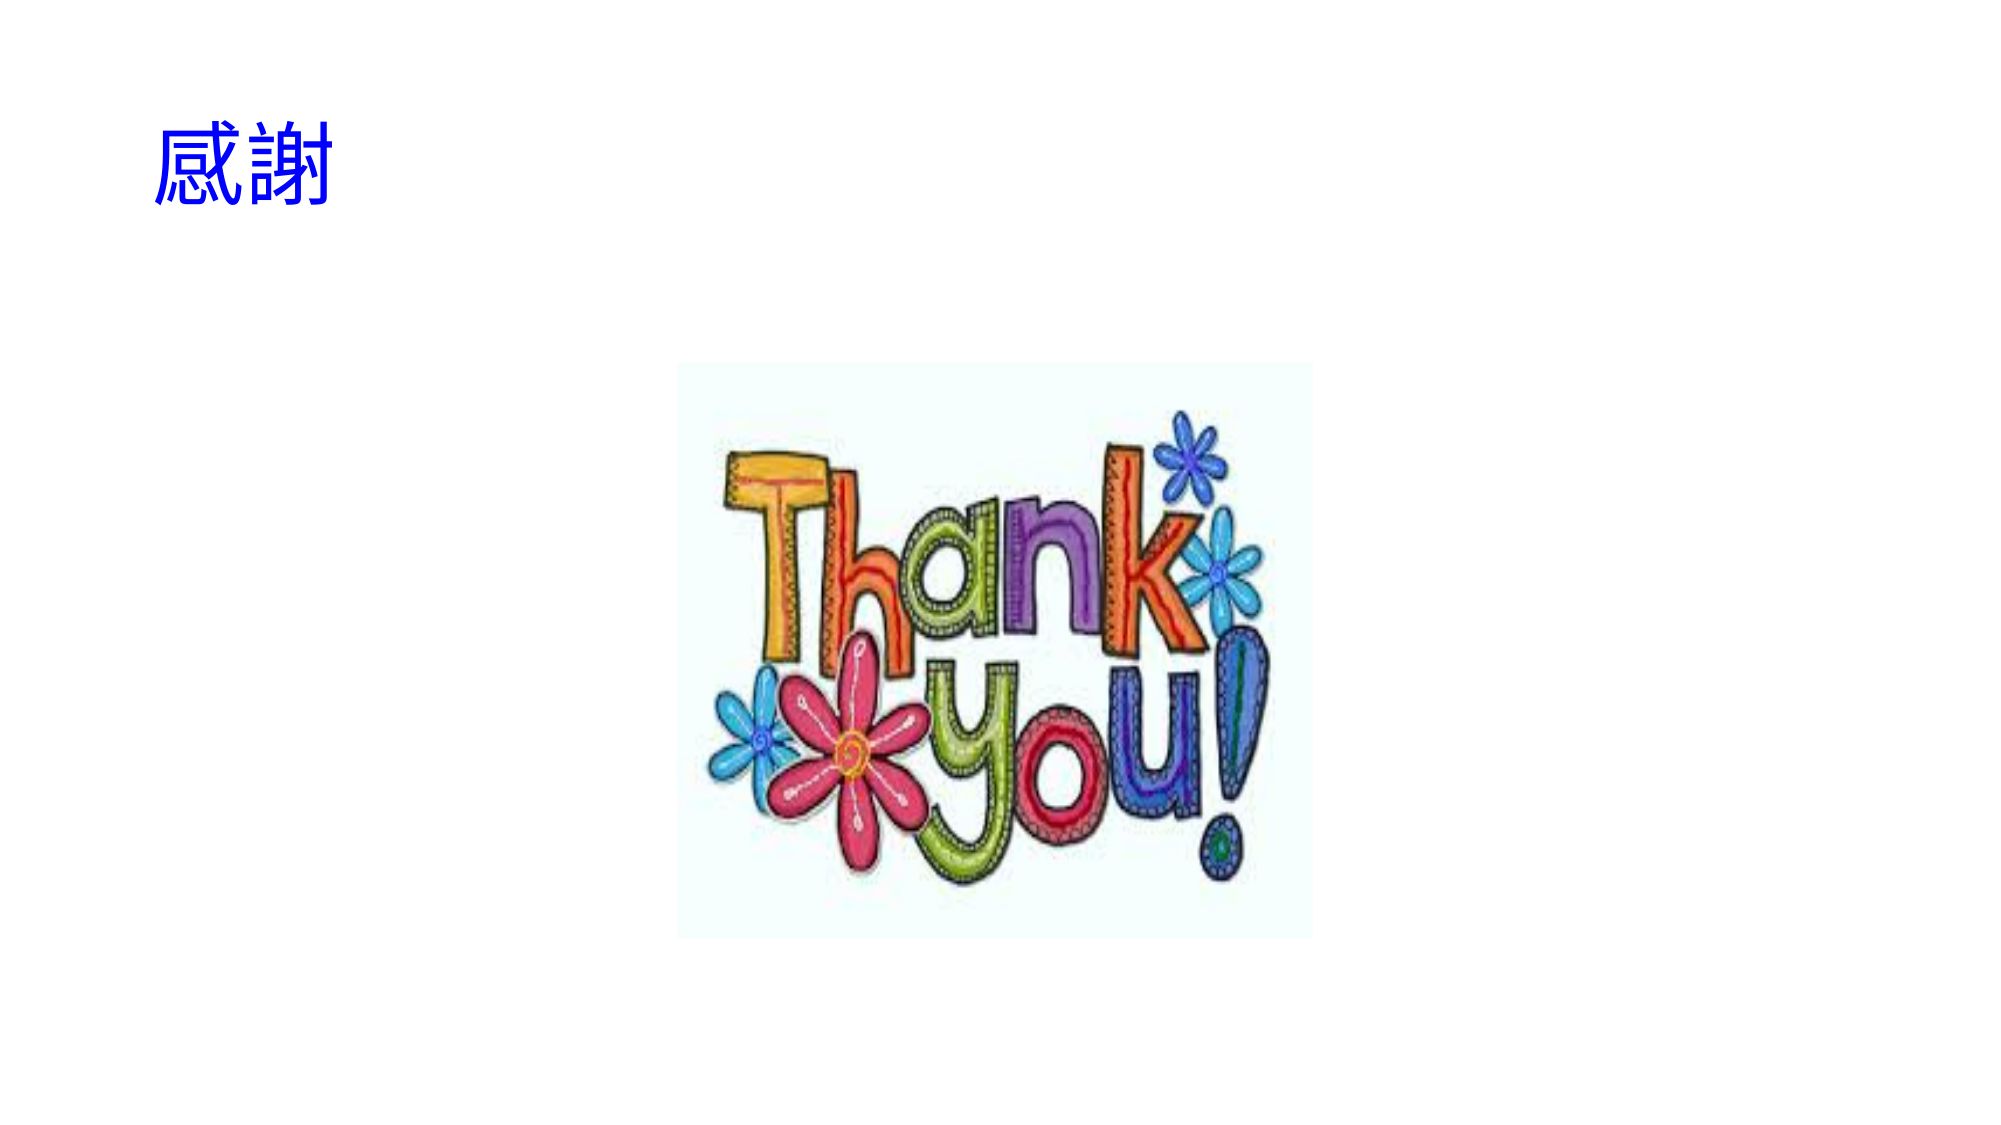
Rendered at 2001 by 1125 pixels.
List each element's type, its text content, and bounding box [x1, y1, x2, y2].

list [677, 361, 1313, 938]
title 感謝 [137, 59, 1863, 278]
